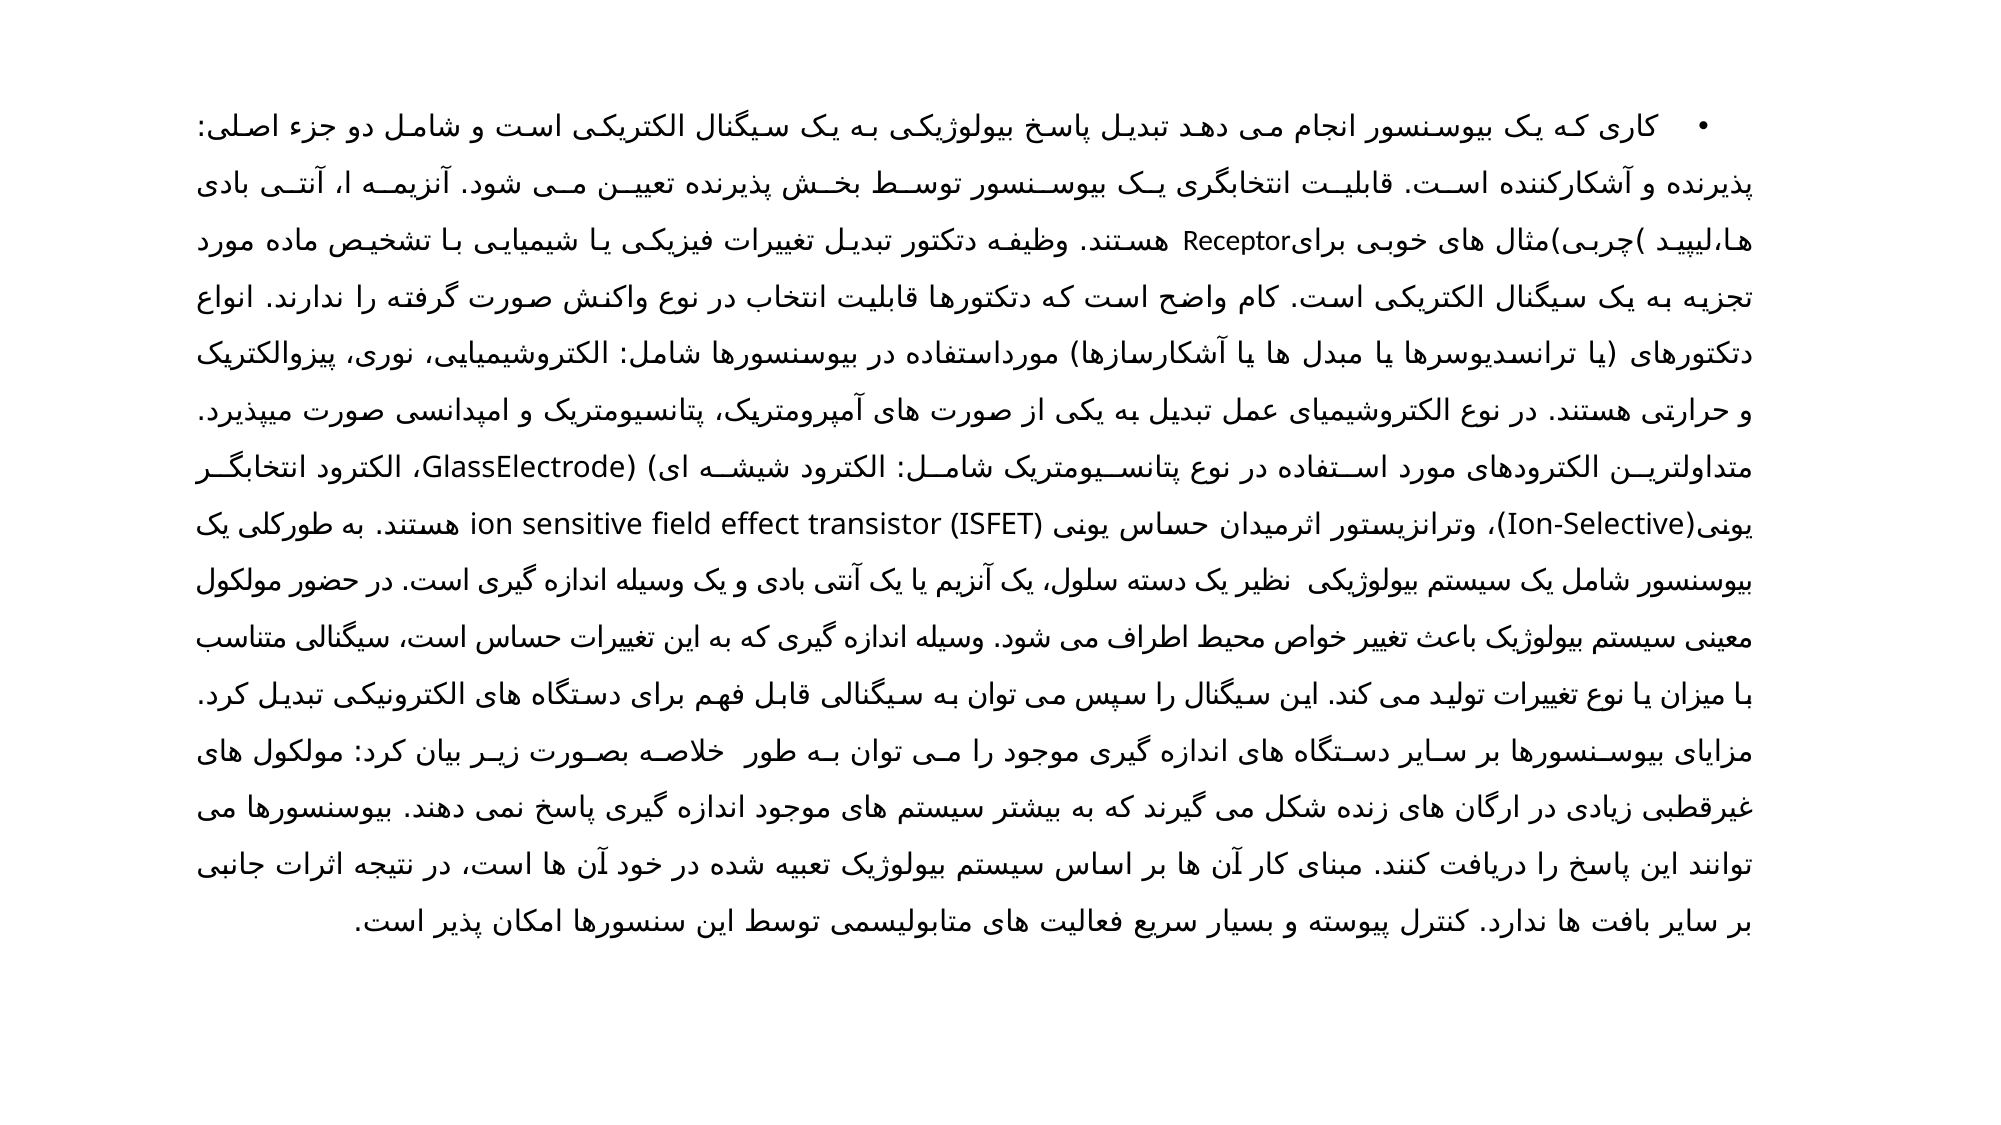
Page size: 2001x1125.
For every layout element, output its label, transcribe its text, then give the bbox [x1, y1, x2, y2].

list کاری که یک بیوسنسور انجام می دهد تبدیل پاسخ بیولوژیکی به یک سیگنال الکتریکی است و شامل دو جزء اصلی: پذیرنده و آشکارکننده است. قابلیت انتخابگری یک بیوسنسور توسط بخش پذیرنده تعیین می شود. آنزیمه ا، آنتی بادی ها،لیپید )چربی)مثال های خوبی برایReceptor هستند. وظیفه دتکتور تبدیل تغییرات فیزیکی یا شیمیایی با تشخیص ماده مورد تجزیه به یک سیگنال الکتریکی است. کام واضح است که دتکتورها قابلیت انتخاب در نوع واکنش صورت گرفته را ندارند. انواع دتکتورهای (یا ترانسدیوسرها یا مبدل ها یا آشکارسازها) مورداستفاده در بیوسنسورها شامل: الکتروشیمیایی، نوری، پیزوالکتریک و حرارتی هستند. در نوع الکتروشیمیای عمل تبدیل به یکی از صورت های آمپرومتریک، پتانسیومتریک و امپدانسی صورت میپذیرد. متداولترین الکترودهای مورد استفاده در نوع پتانسیومتریک شامل: الکترود شیشه ای) (GlassElectrode، الکترود انتخابگر یونی(Ion-Selective)، وترانزیستور اثرمیدان حساس یونی ion sensitive field effect transistor (ISFET) هستند. به طورکلی یک بیوسنسور شامل یک سیستم بیولوژیکی نظیر یک دسته سلول، یک آنزیم یا یک آنتی بادی و یک وسیله اندازه گیری است. در حضور مولکول معینی سیستم بیولوژیک باعث تغییر خواص محیط اطراف می شود. وسیله اندازه گیری که به این تغییرات حساس است، سیگنالی متناسب با میزان یا نوع تغییرات تولید می کند. این سیگنال را سپس می توان به سیگنالی قابل فهم برای دستگاه های الکترونیکی تبدیل کرد. مزایای بیوسنسورها بر سایر دستگاه های اندازه گیری موجود را می توان به طور خلاصه بصورت زیر بیان کرد: مولکول های غیرقطبی زیادی در ارگان های زنده شکل می گیرند که به بیشتر سیستم های موجود اندازه گیری پاسخ نمی دهند. بیوسنسورها می توانند این پاسخ را دریافت کنند. مبنای کار آن ها بر اساس سیستم بیولوژیک تعبیه شده در خود آن ها است، در نتیجه اثرات جانبی بر سایر بافت ها ندارد. کنترل پیوسته و بسیار سریع فعالیت های متابولیسمی توسط این سنسورها امکان پذیر است. [138, 78, 1863, 1014]
